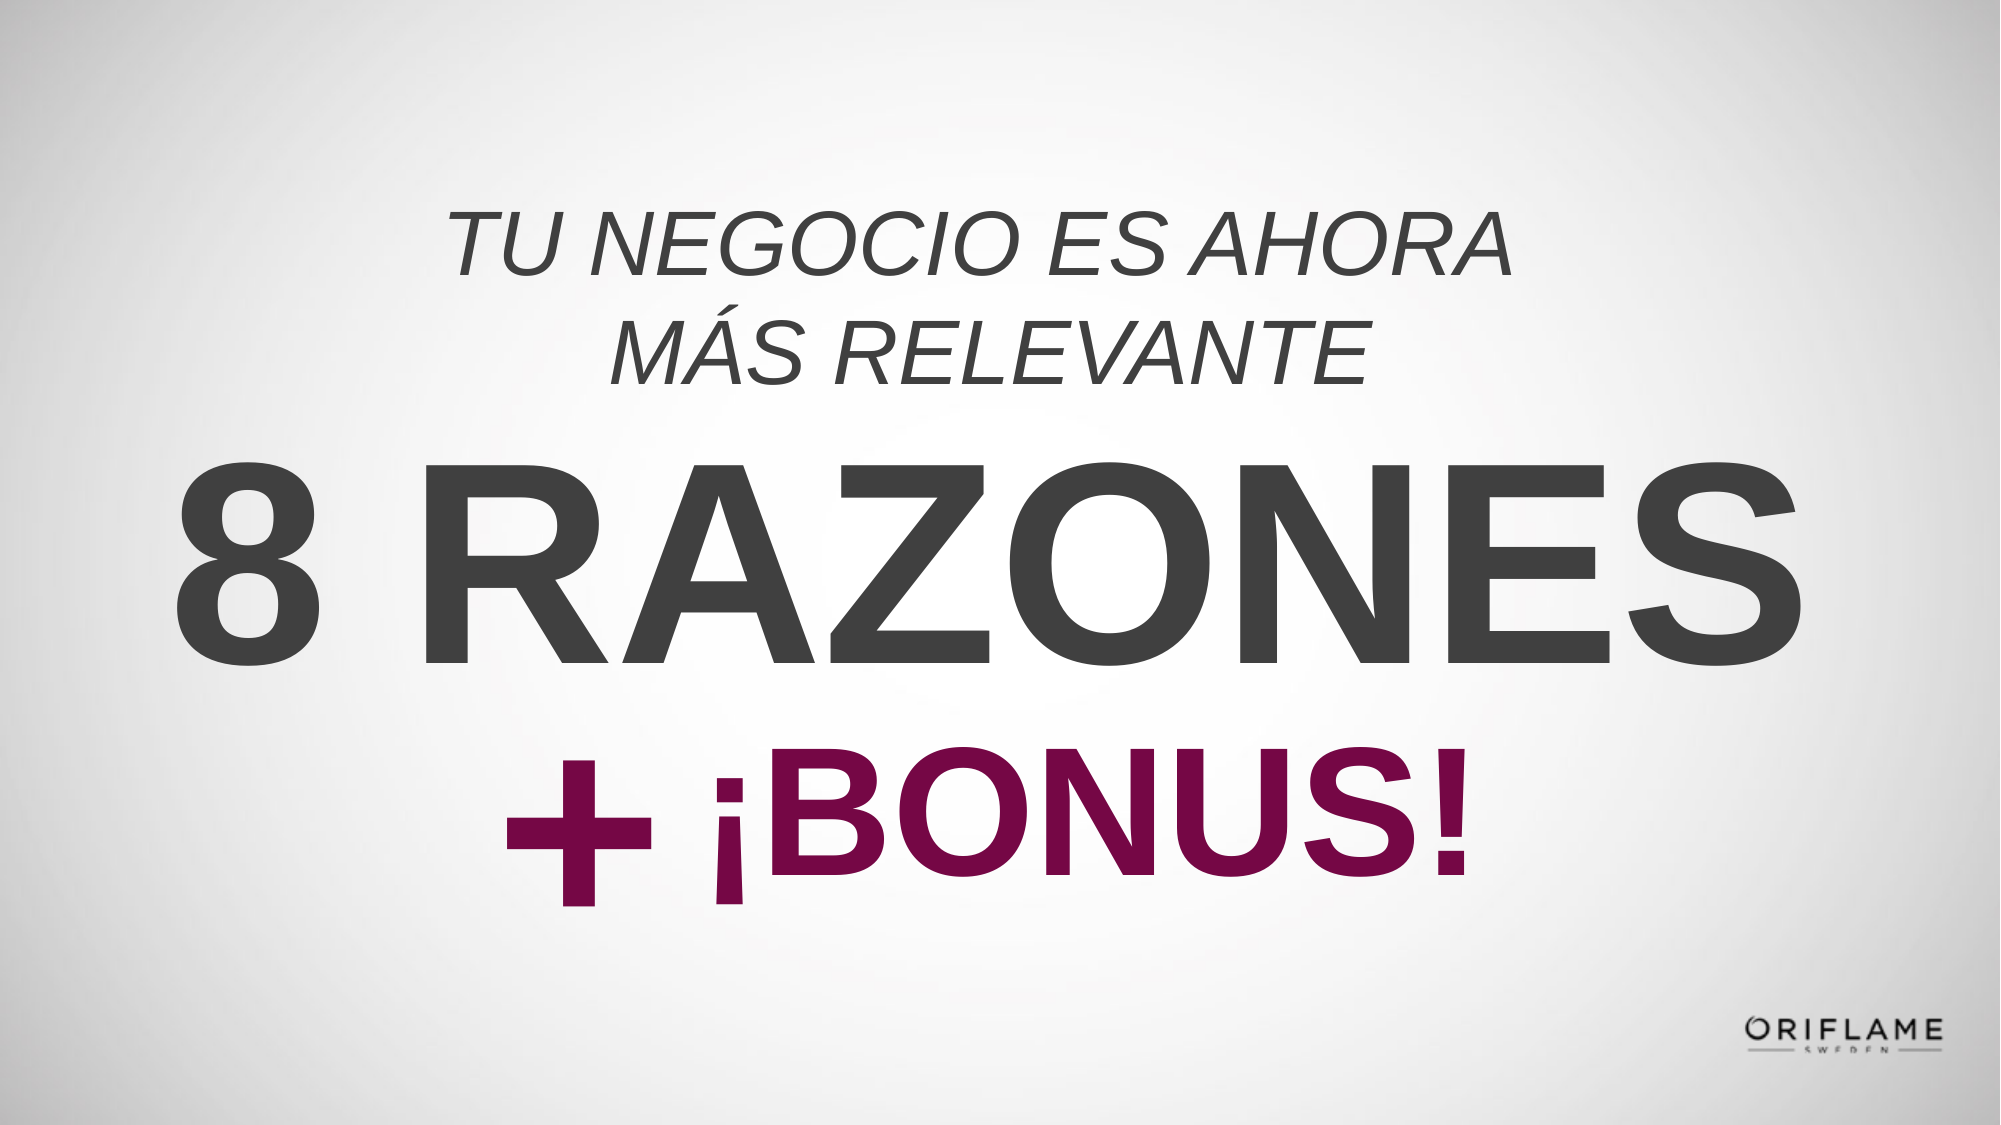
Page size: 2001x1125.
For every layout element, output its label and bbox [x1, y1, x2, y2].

text_box [480, 634, 1502, 998]
picture [0, 0, 2000, 1125]
